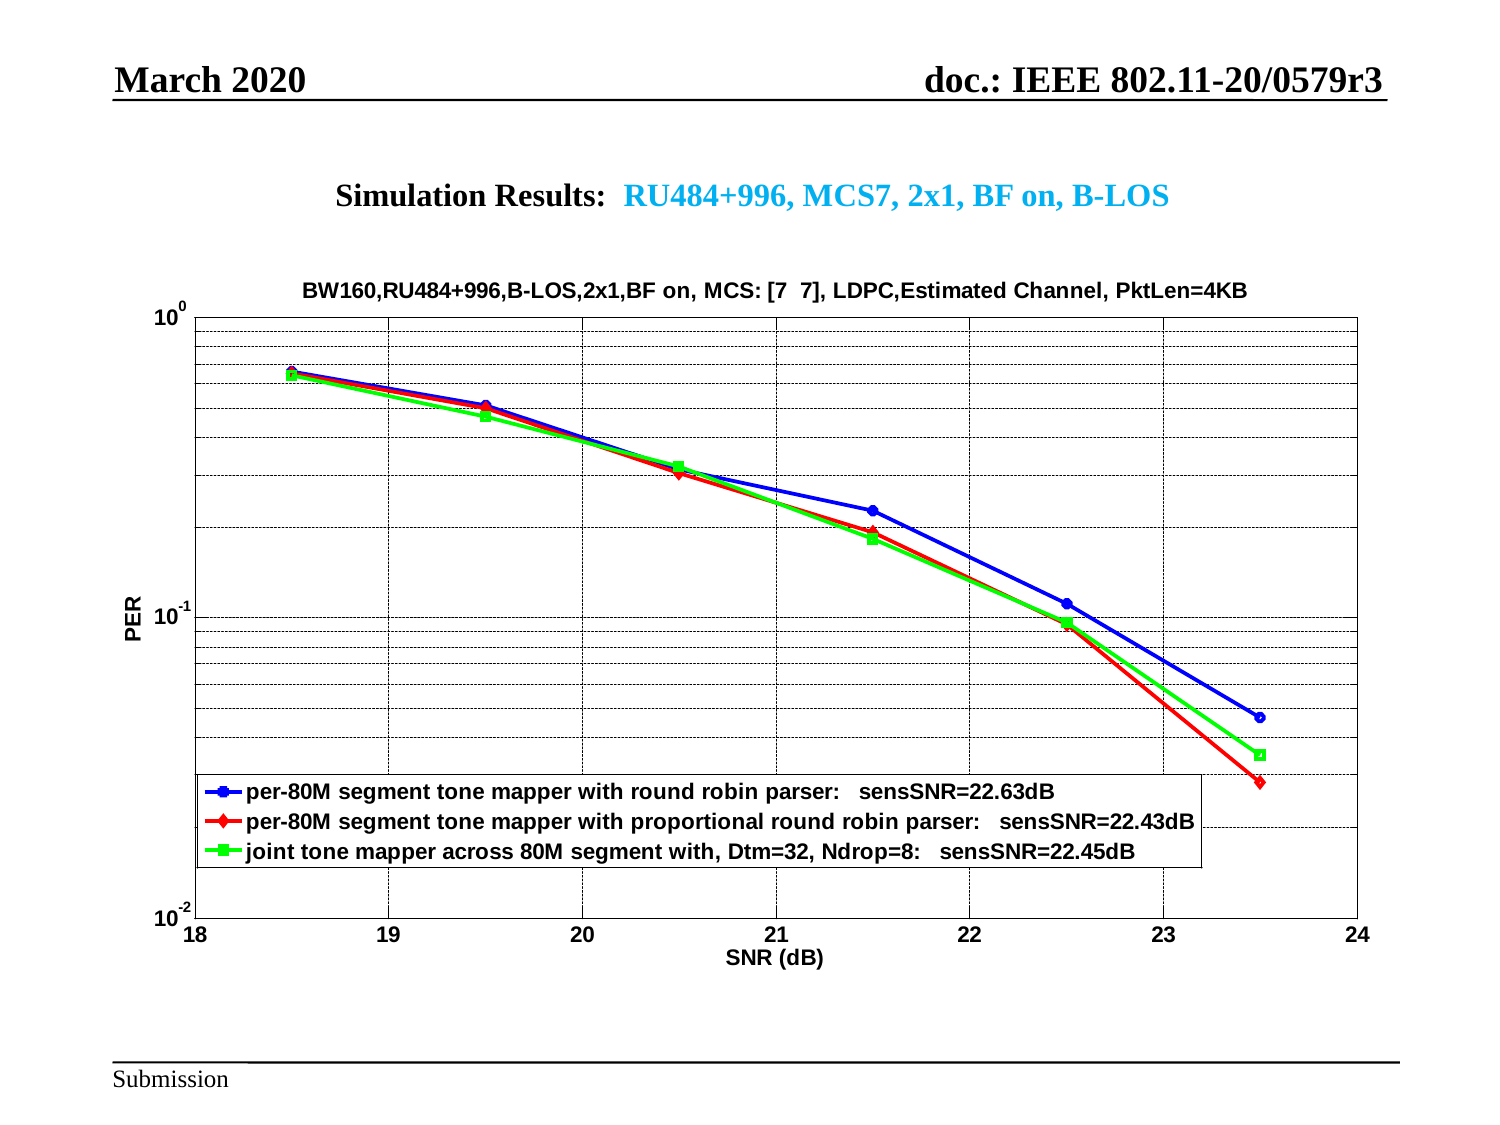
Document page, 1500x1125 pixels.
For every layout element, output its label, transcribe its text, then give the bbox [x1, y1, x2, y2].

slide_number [114, 54, 309, 101]
title Simulation Results: RU484+996, MCS7, 2x1, BF on, B-LOS [77, 165, 1429, 221]
picture [0, 262, 1500, 1000]
